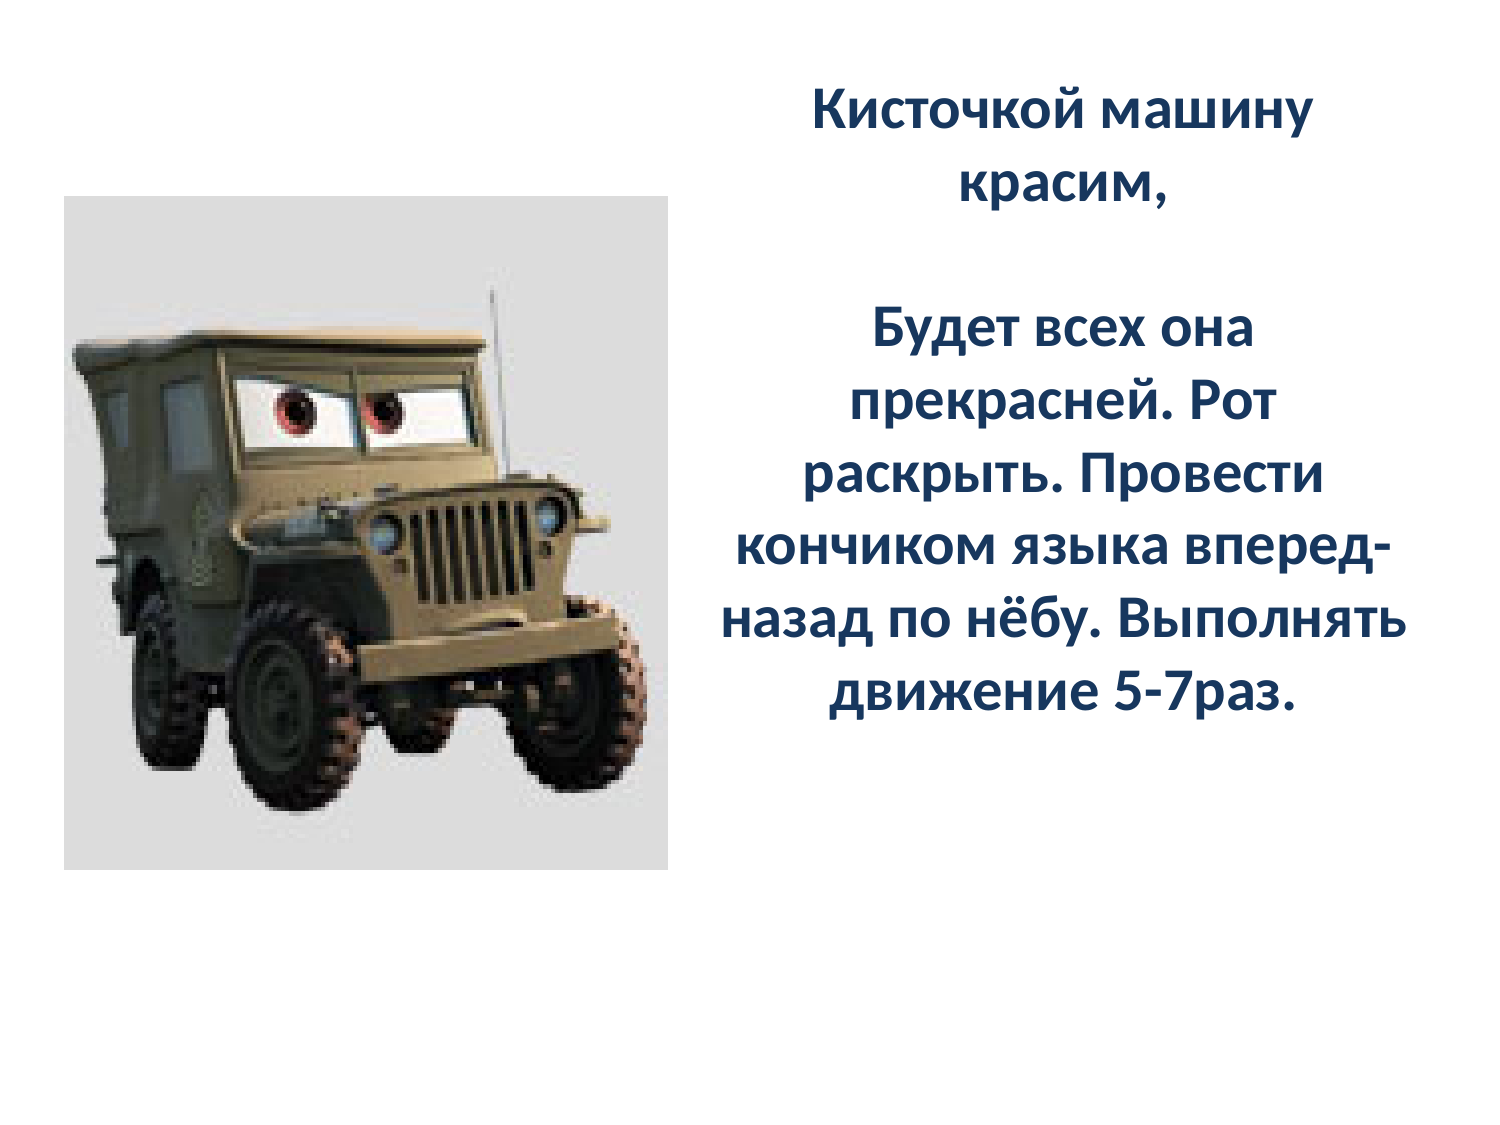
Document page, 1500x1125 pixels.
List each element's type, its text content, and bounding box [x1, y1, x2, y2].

picture [64, 196, 668, 870]
title Кисточкой машину красим, Будет всех она прекрасней. Рот раскрыть. Провести кончиком языка вперед-назад по нёбу. Выполнять движение 5-7раз. [702, 45, 1425, 953]
